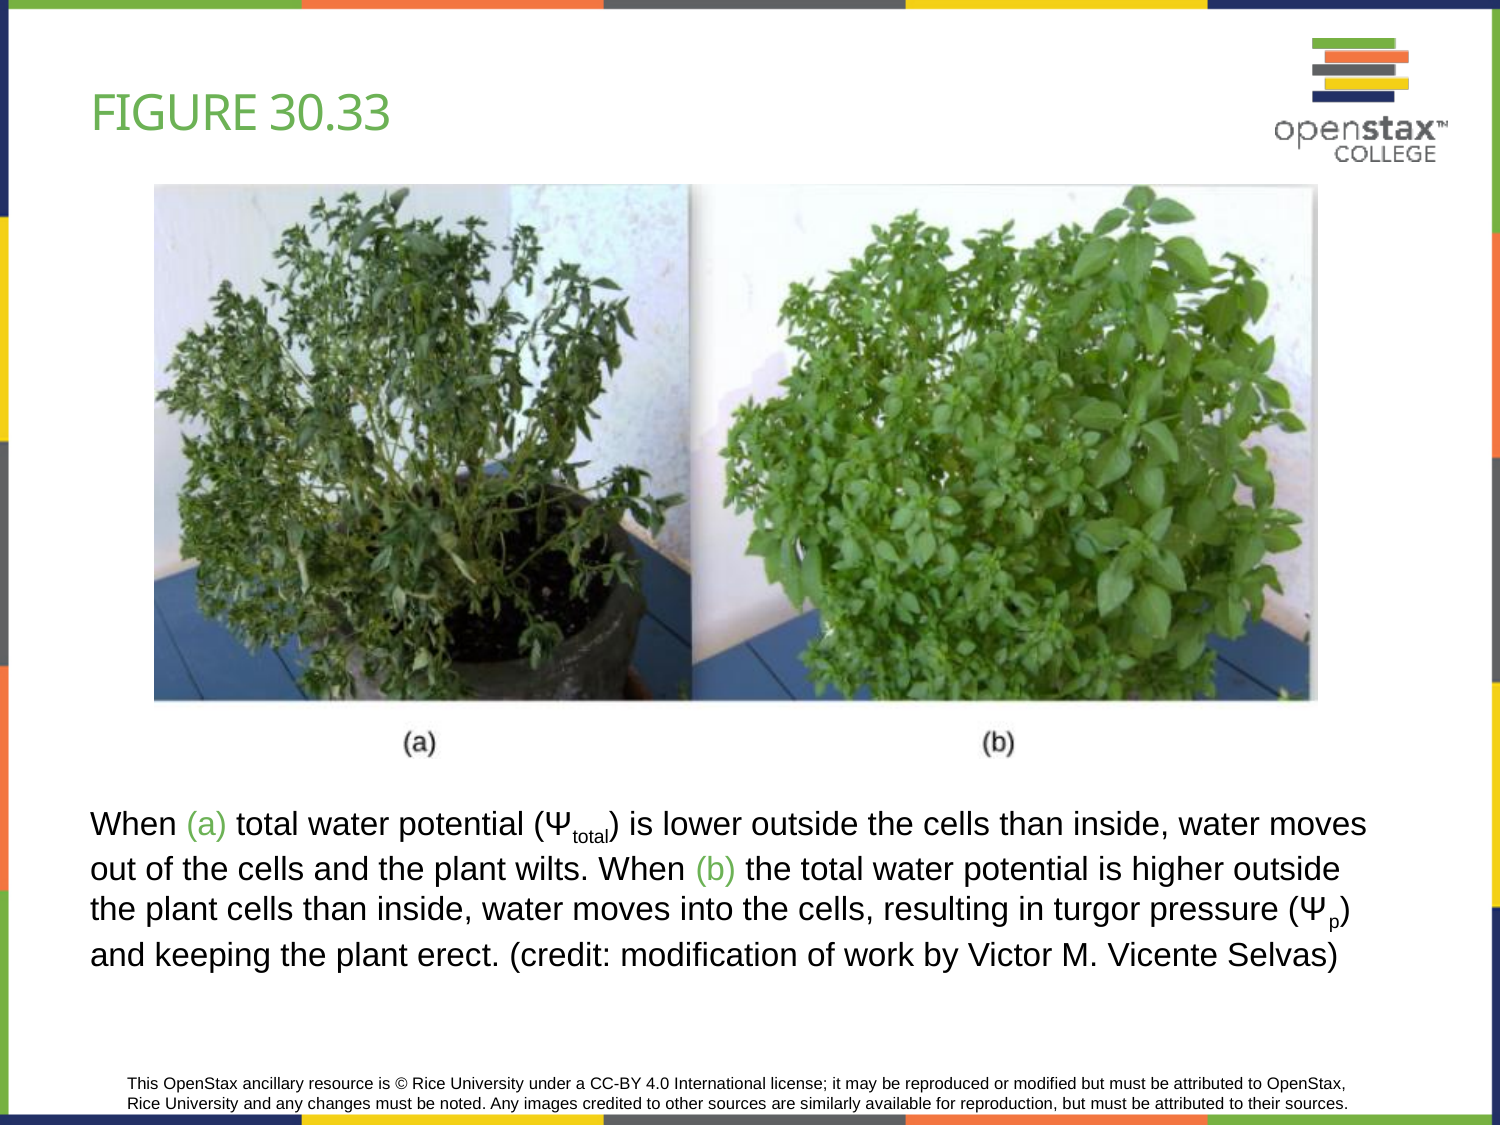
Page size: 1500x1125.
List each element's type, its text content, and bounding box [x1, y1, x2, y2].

picture [0, 0, 1500, 1125]
footer This OpenStax ancillary resource is © Rice University under a CC-BY 4.0 International license; it may be reproduced or modified but must be attributed to OpenStax, Rice University and any changes must be noted. Any images credited to other sources are similarly available for reproduction, but must be attributed to their sources. [112, 1065, 1398, 1112]
title Figure 30.33 [75, 39, 1273, 148]
list When (a) total water potential (Ψtotal) is lower outside the cells than inside, water moves out of the cells and the plant wilts. When (b) the total water potential is higher outside the plant cells than inside, water moves into the cells, resulting in turgor pressure (Ψp) and keeping the plant erect. (credit: modification of work by Victor M. Vicente Selvas) [75, 794, 1398, 986]
